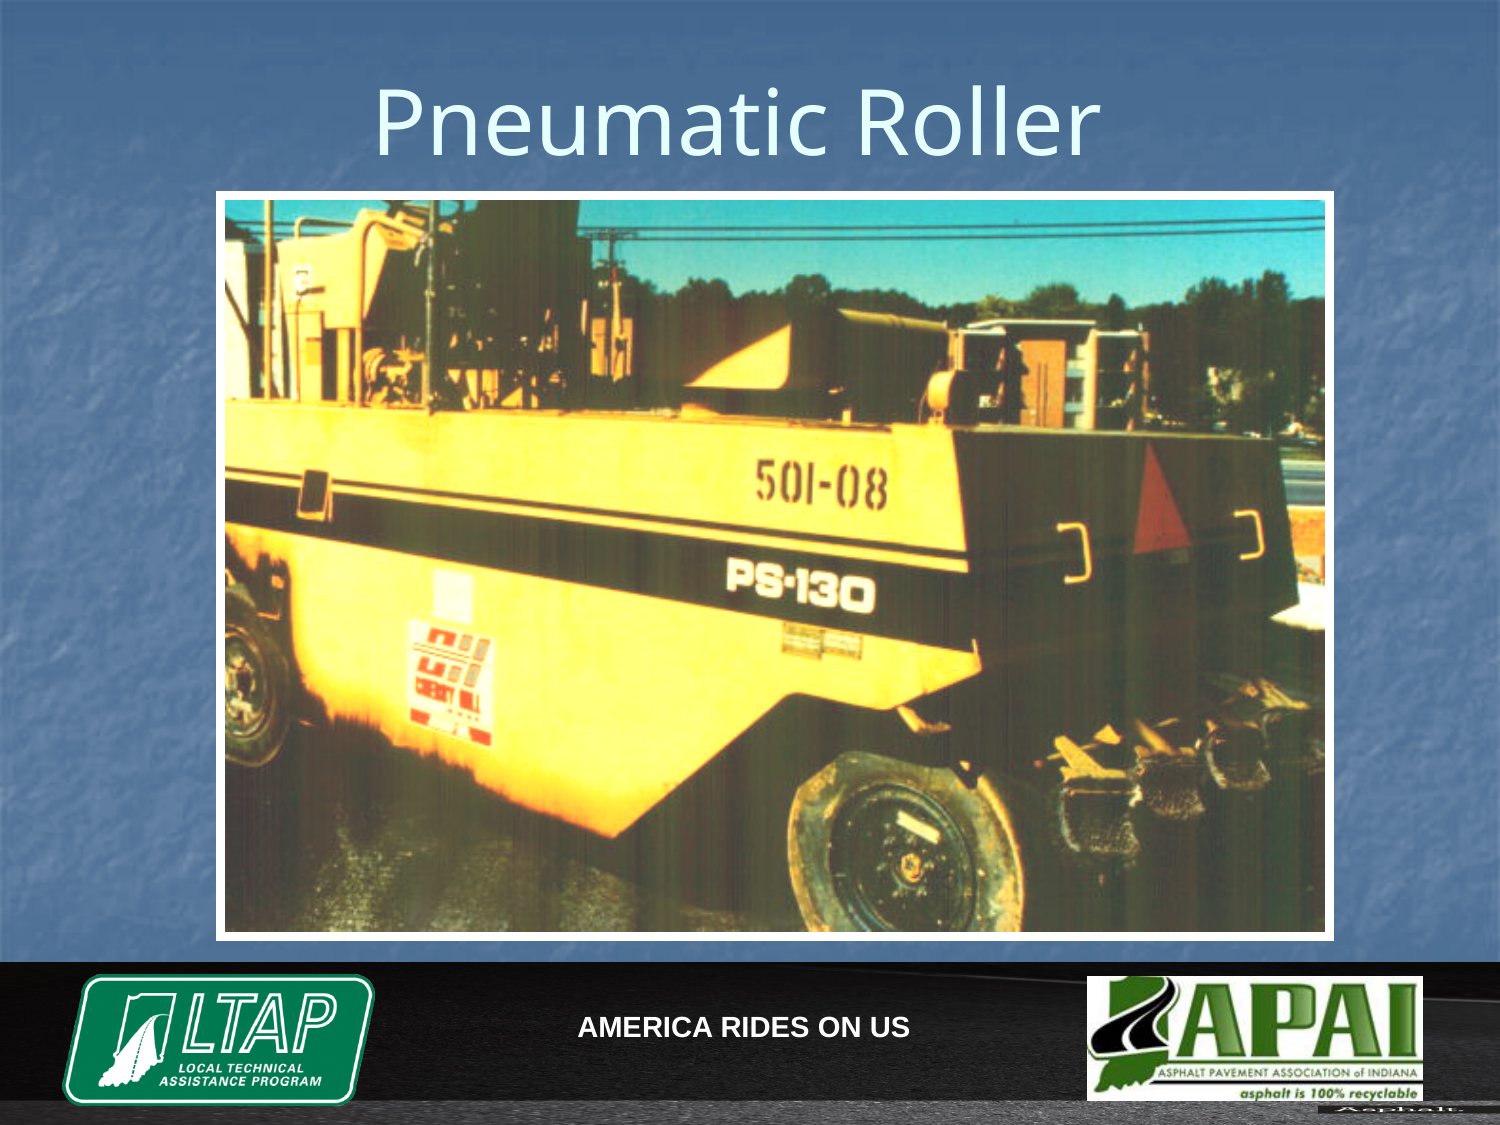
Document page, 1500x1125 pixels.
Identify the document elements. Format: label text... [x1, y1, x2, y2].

picture [0, 962, 1500, 1125]
title Pneumatic Roller [99, 24, 1376, 213]
picture [224, 199, 1326, 933]
